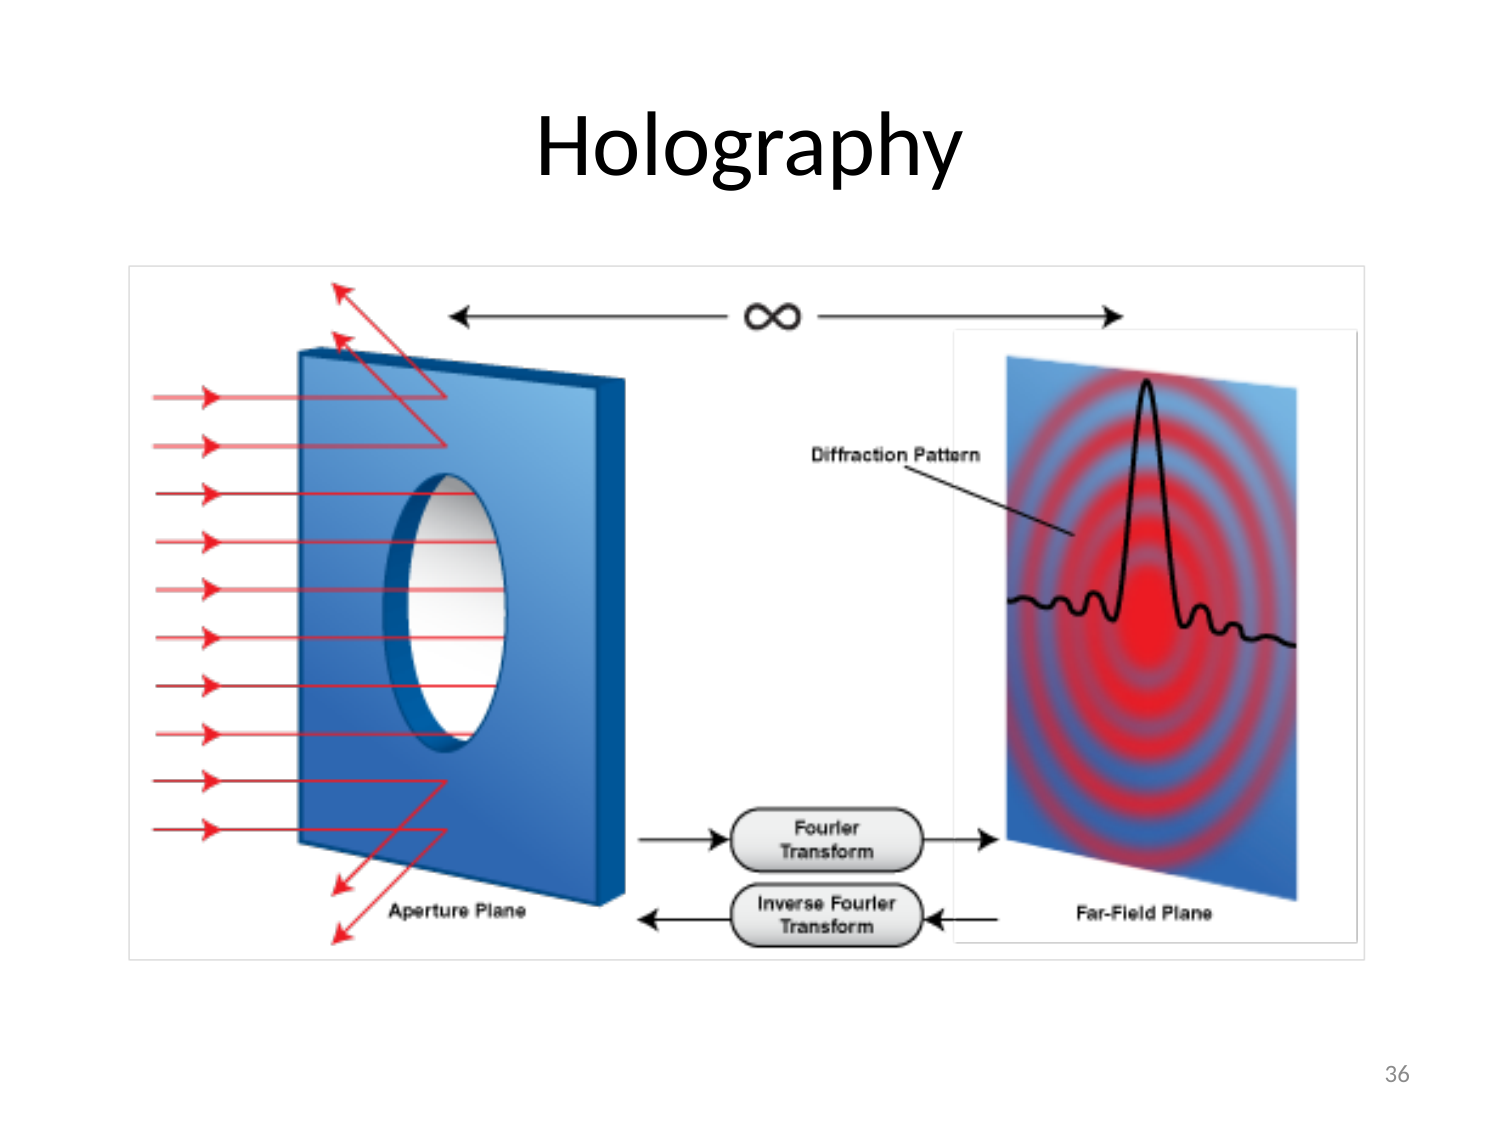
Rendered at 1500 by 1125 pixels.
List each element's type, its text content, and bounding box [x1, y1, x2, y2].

slide_number 36 [1074, 1042, 1425, 1103]
title Holography [75, 45, 1425, 233]
picture [124, 262, 1370, 963]
